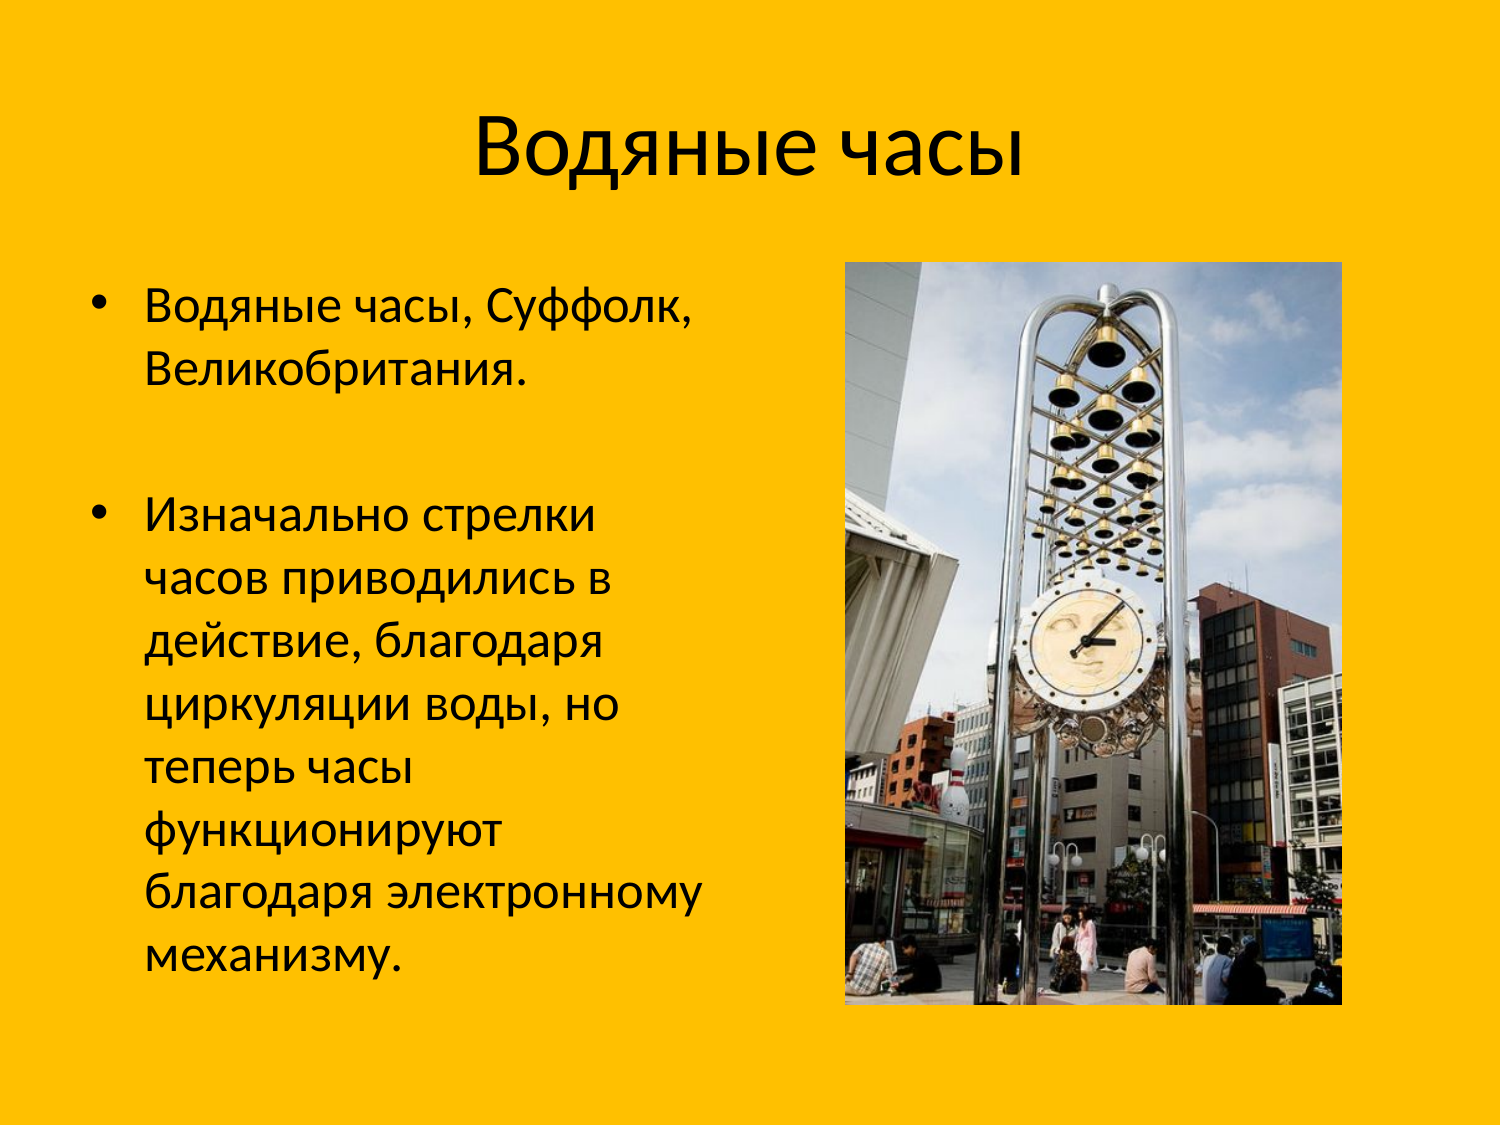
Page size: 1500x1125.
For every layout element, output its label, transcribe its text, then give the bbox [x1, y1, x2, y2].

list Водяные часы, Суффолк, Великобритания. Изначально стрелки часов приводились в действие, благодаря циркуляции воды, но теперь часы функционируют благодаря электронному механизму. [75, 262, 738, 1005]
title Водяные часы [75, 45, 1425, 233]
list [845, 262, 1343, 1006]
